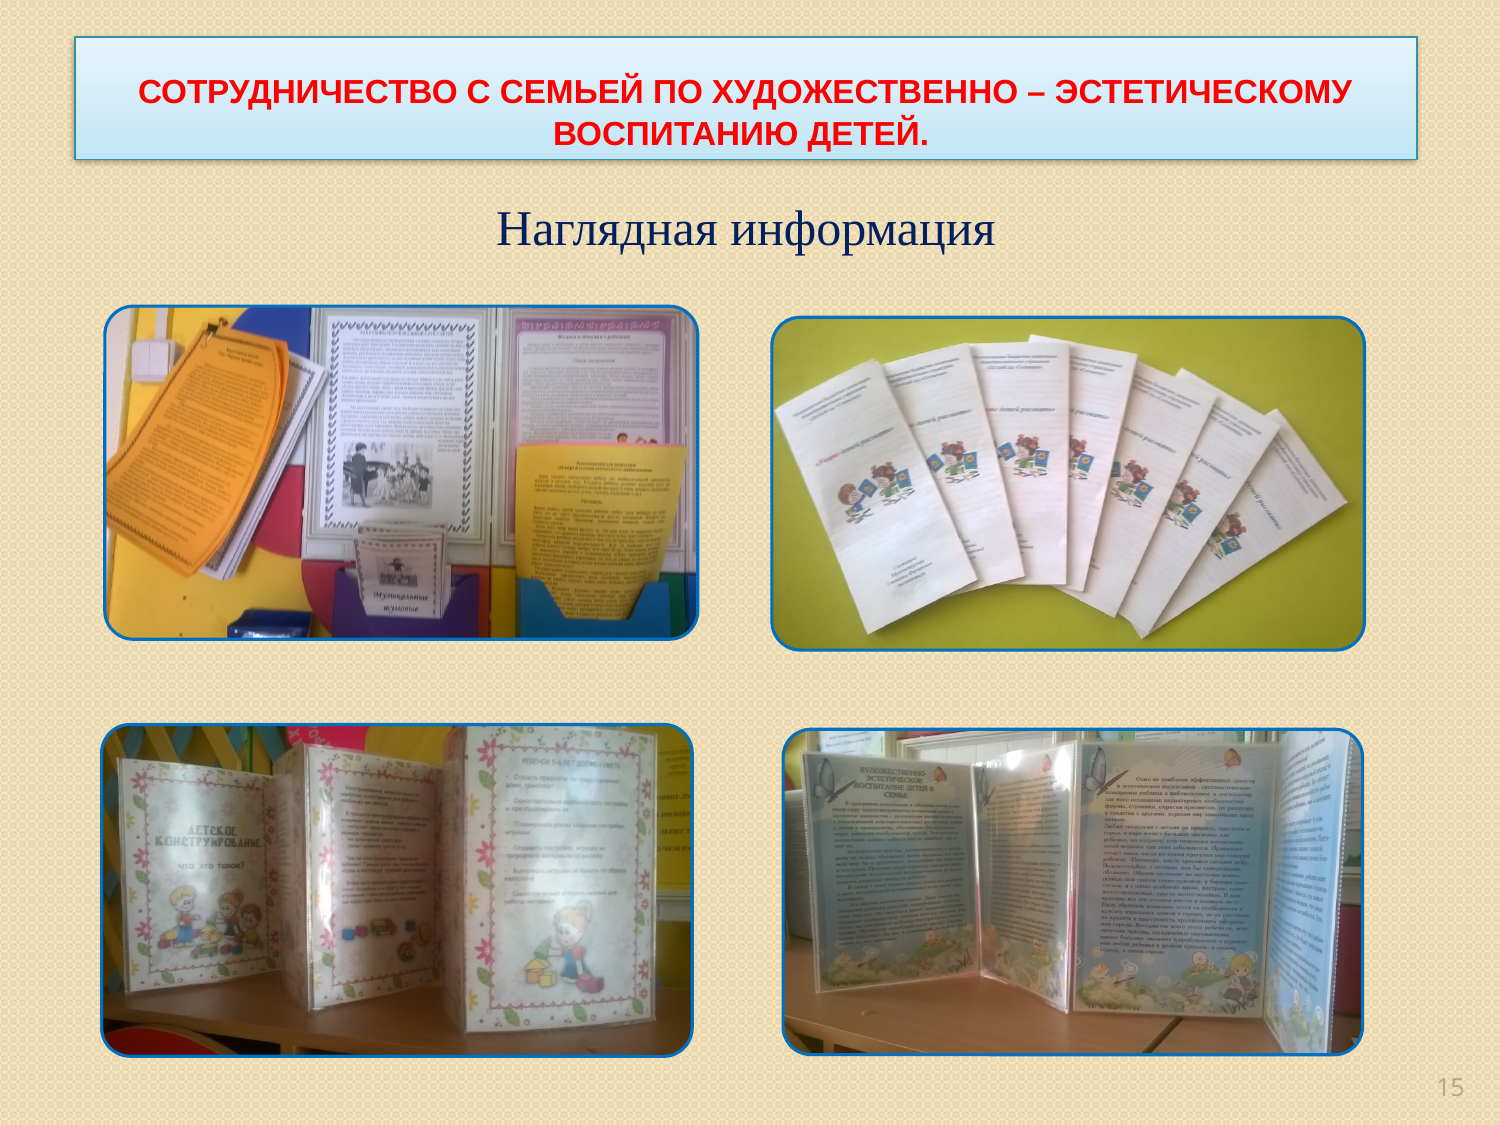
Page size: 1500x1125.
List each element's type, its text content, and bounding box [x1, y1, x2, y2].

picture [101, 724, 693, 1057]
list Наглядная информация [75, 187, 1410, 266]
picture [782, 728, 1363, 1055]
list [104, 305, 699, 640]
title Сотрудничество с семьей по художественно – эстетическому воспитанию детей. [74, 36, 1418, 160]
slide_number 15 [1413, 1034, 1488, 1113]
picture [771, 316, 1365, 651]
